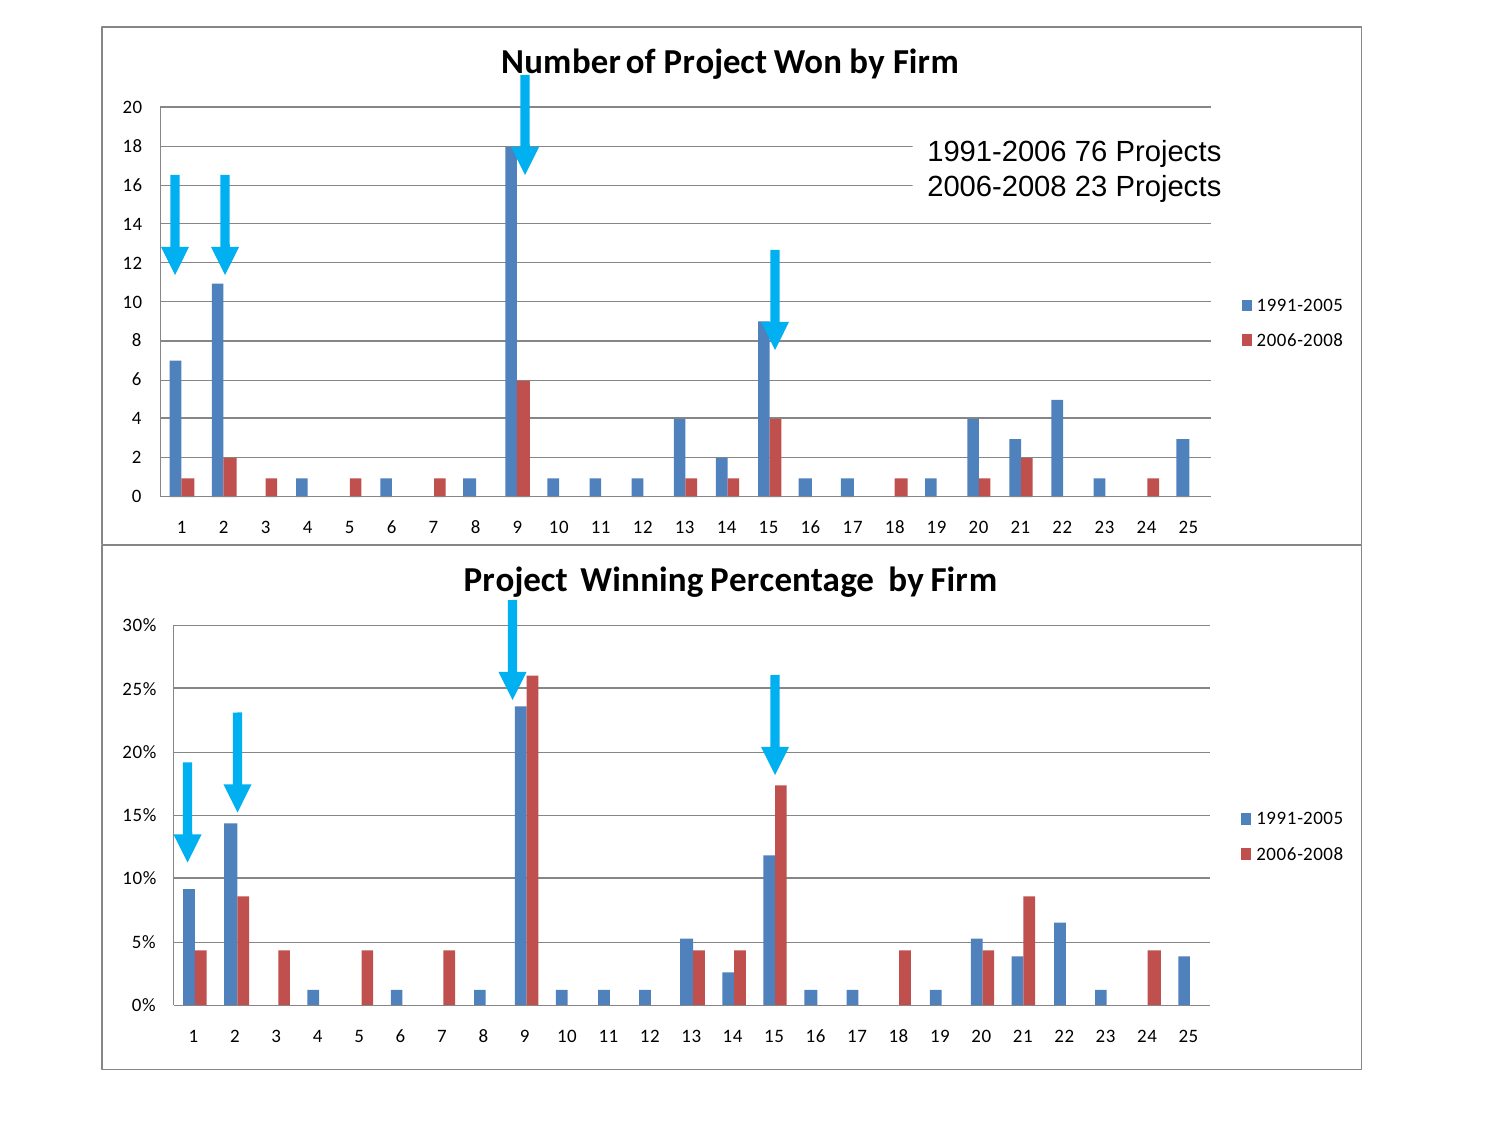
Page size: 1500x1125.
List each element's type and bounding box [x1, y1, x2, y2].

picture [99, 24, 1363, 1071]
